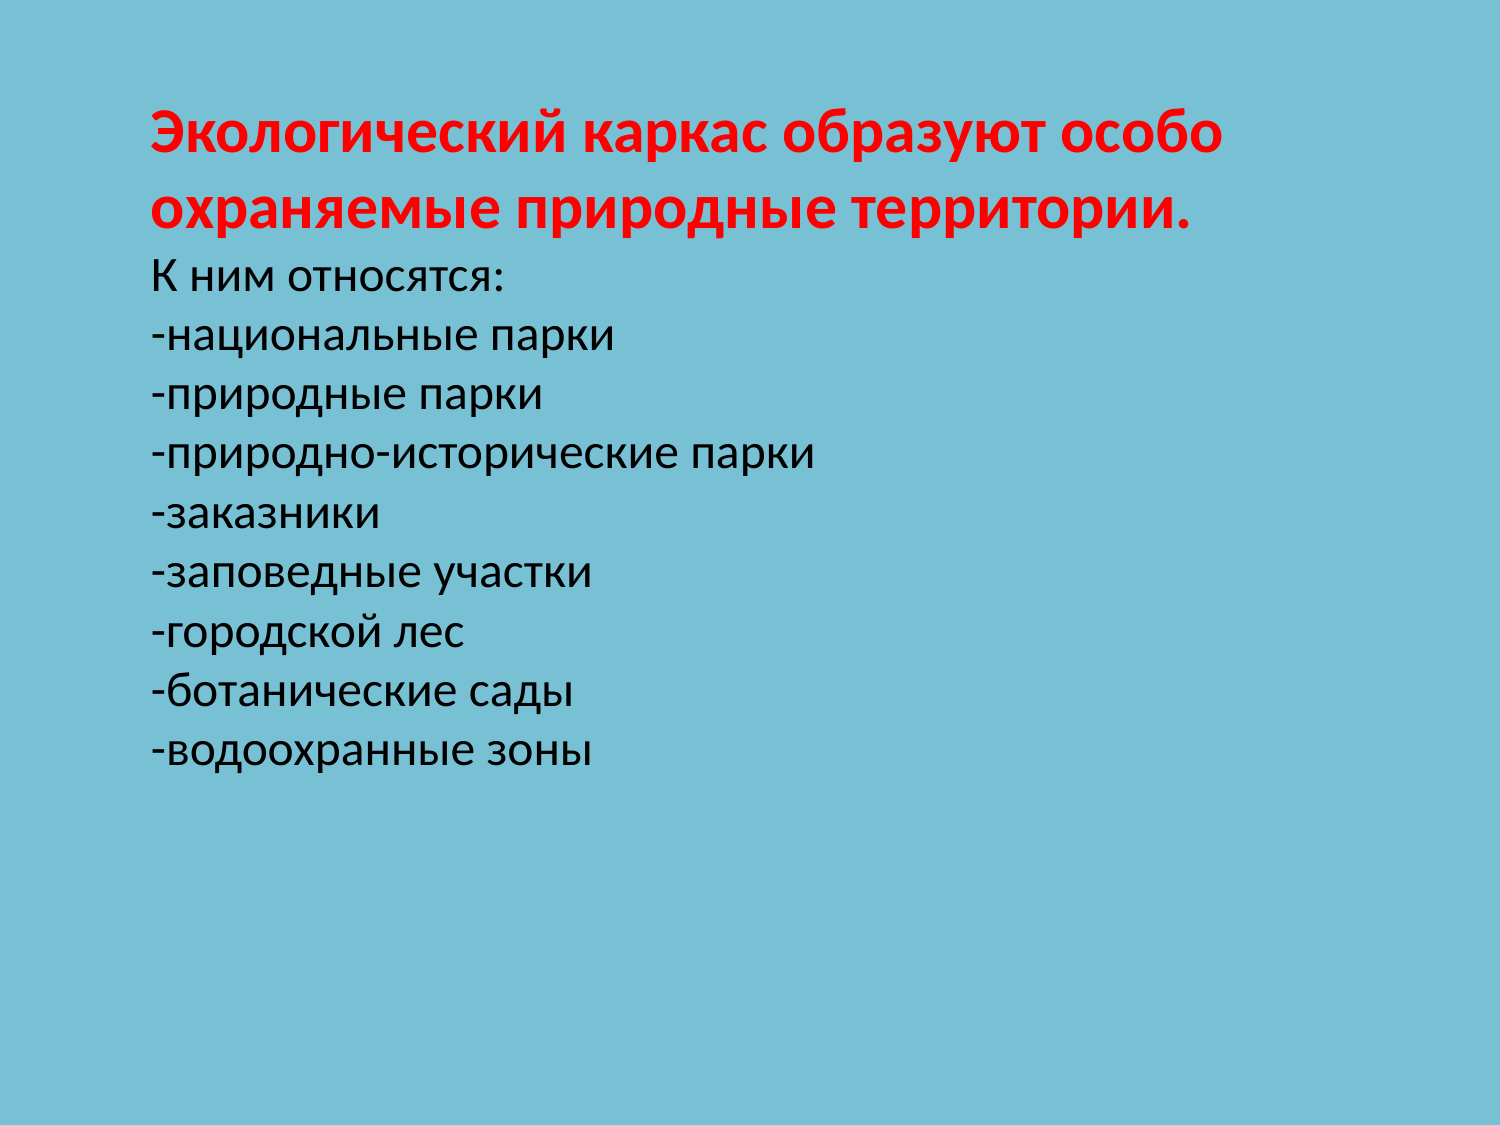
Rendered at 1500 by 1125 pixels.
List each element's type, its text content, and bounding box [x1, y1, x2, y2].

title Экологический каркас образуют особо охраняемые природные территории. К ним относятся: -национальные парки -природные парки -природно-исторические парки -заказники -заповедные участки -городской лес -ботанические сады -водоохранные зоны [135, 78, 1424, 965]
